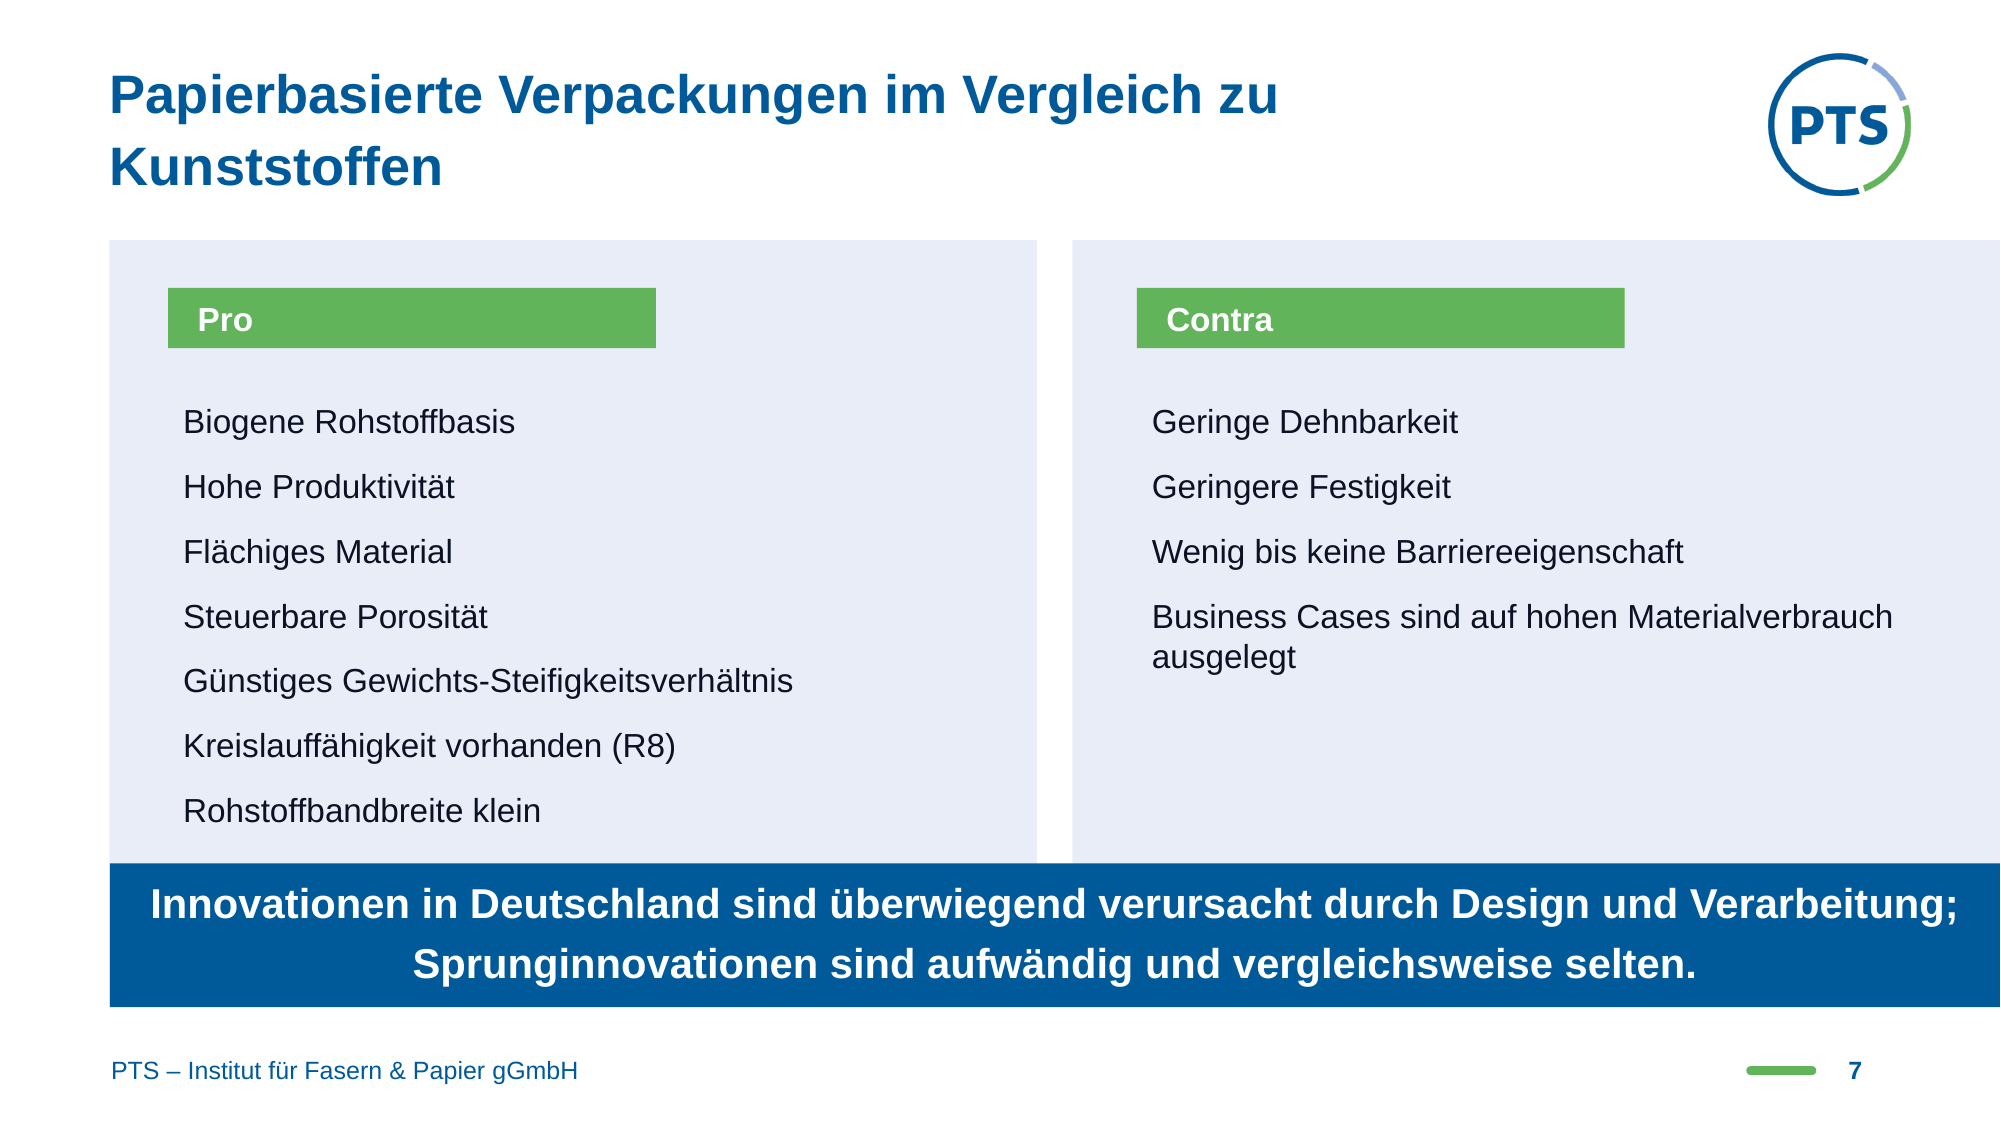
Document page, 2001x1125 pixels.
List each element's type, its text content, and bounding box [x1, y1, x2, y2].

picture [1768, 53, 1911, 196]
title Papierbasierte Verpackungen im Vergleich zu Kunststoffen [94, 36, 1410, 213]
list Geringe Dehnbarkeit Geringere Festigkeit Wenig bis keine Barriereeigenschaft Business Cases sind auf hohen Materialverbrauch ausgelegt [1136, 392, 1916, 862]
list Biogene Rohstoffbasis Hohe Produktivität Flächiges Material Steuerbare Porosität Günstiges Gewichts-Steifigkeitsverhältnis Kreislauffähigkeit vorhanden (R8) Rohstoffbandbreite klein [168, 392, 972, 862]
list Pro [168, 287, 656, 349]
list Contra [1136, 287, 1625, 349]
text_box Innovationen in Deutschland sind überwiegend verursacht durch Design und Verarbeitung; Sprunginnovationen sind aufwändig und vergleichsweise selten. [109, 862, 2000, 1008]
